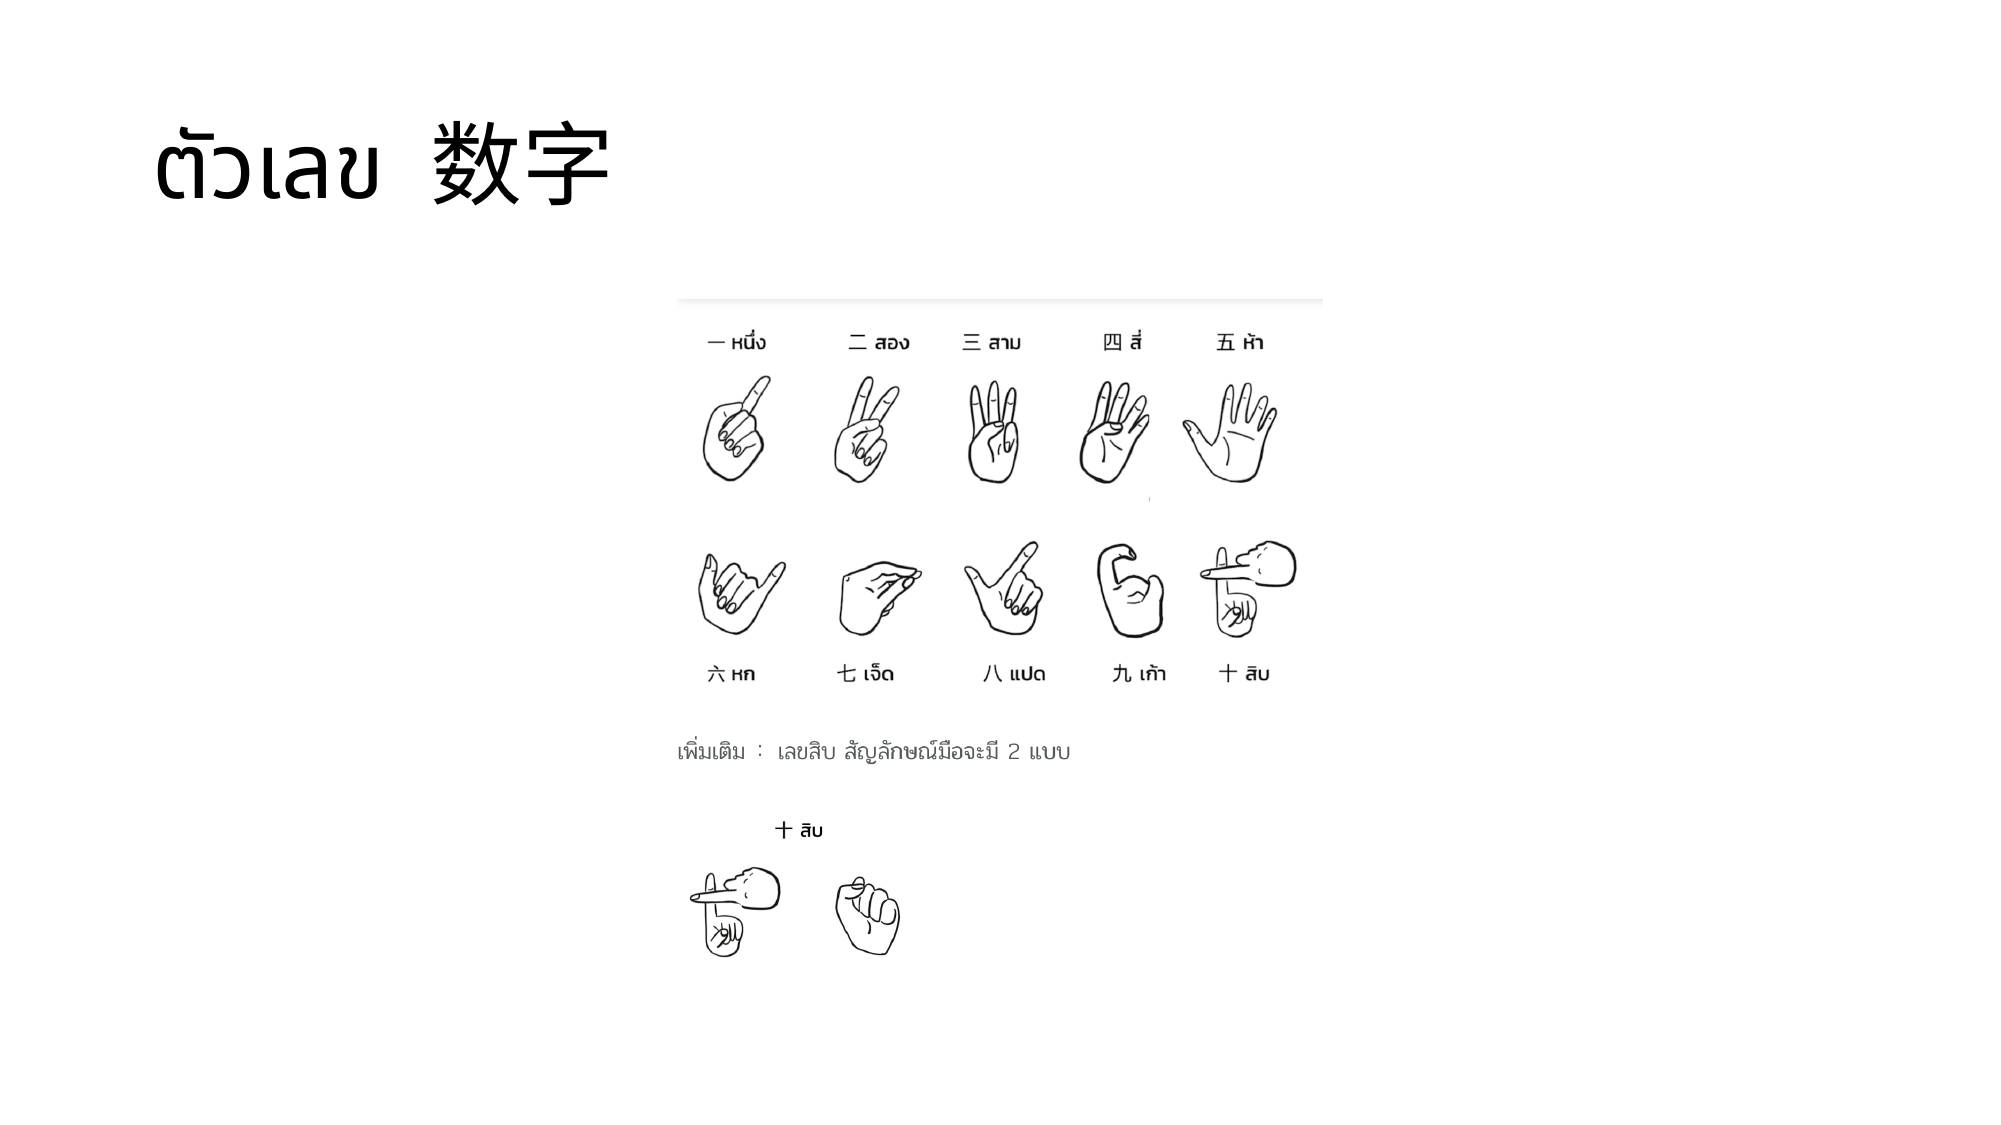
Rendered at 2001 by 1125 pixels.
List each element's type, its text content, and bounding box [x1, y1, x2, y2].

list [677, 299, 1323, 1014]
title ตัวเลข 数字 [137, 59, 1863, 278]
